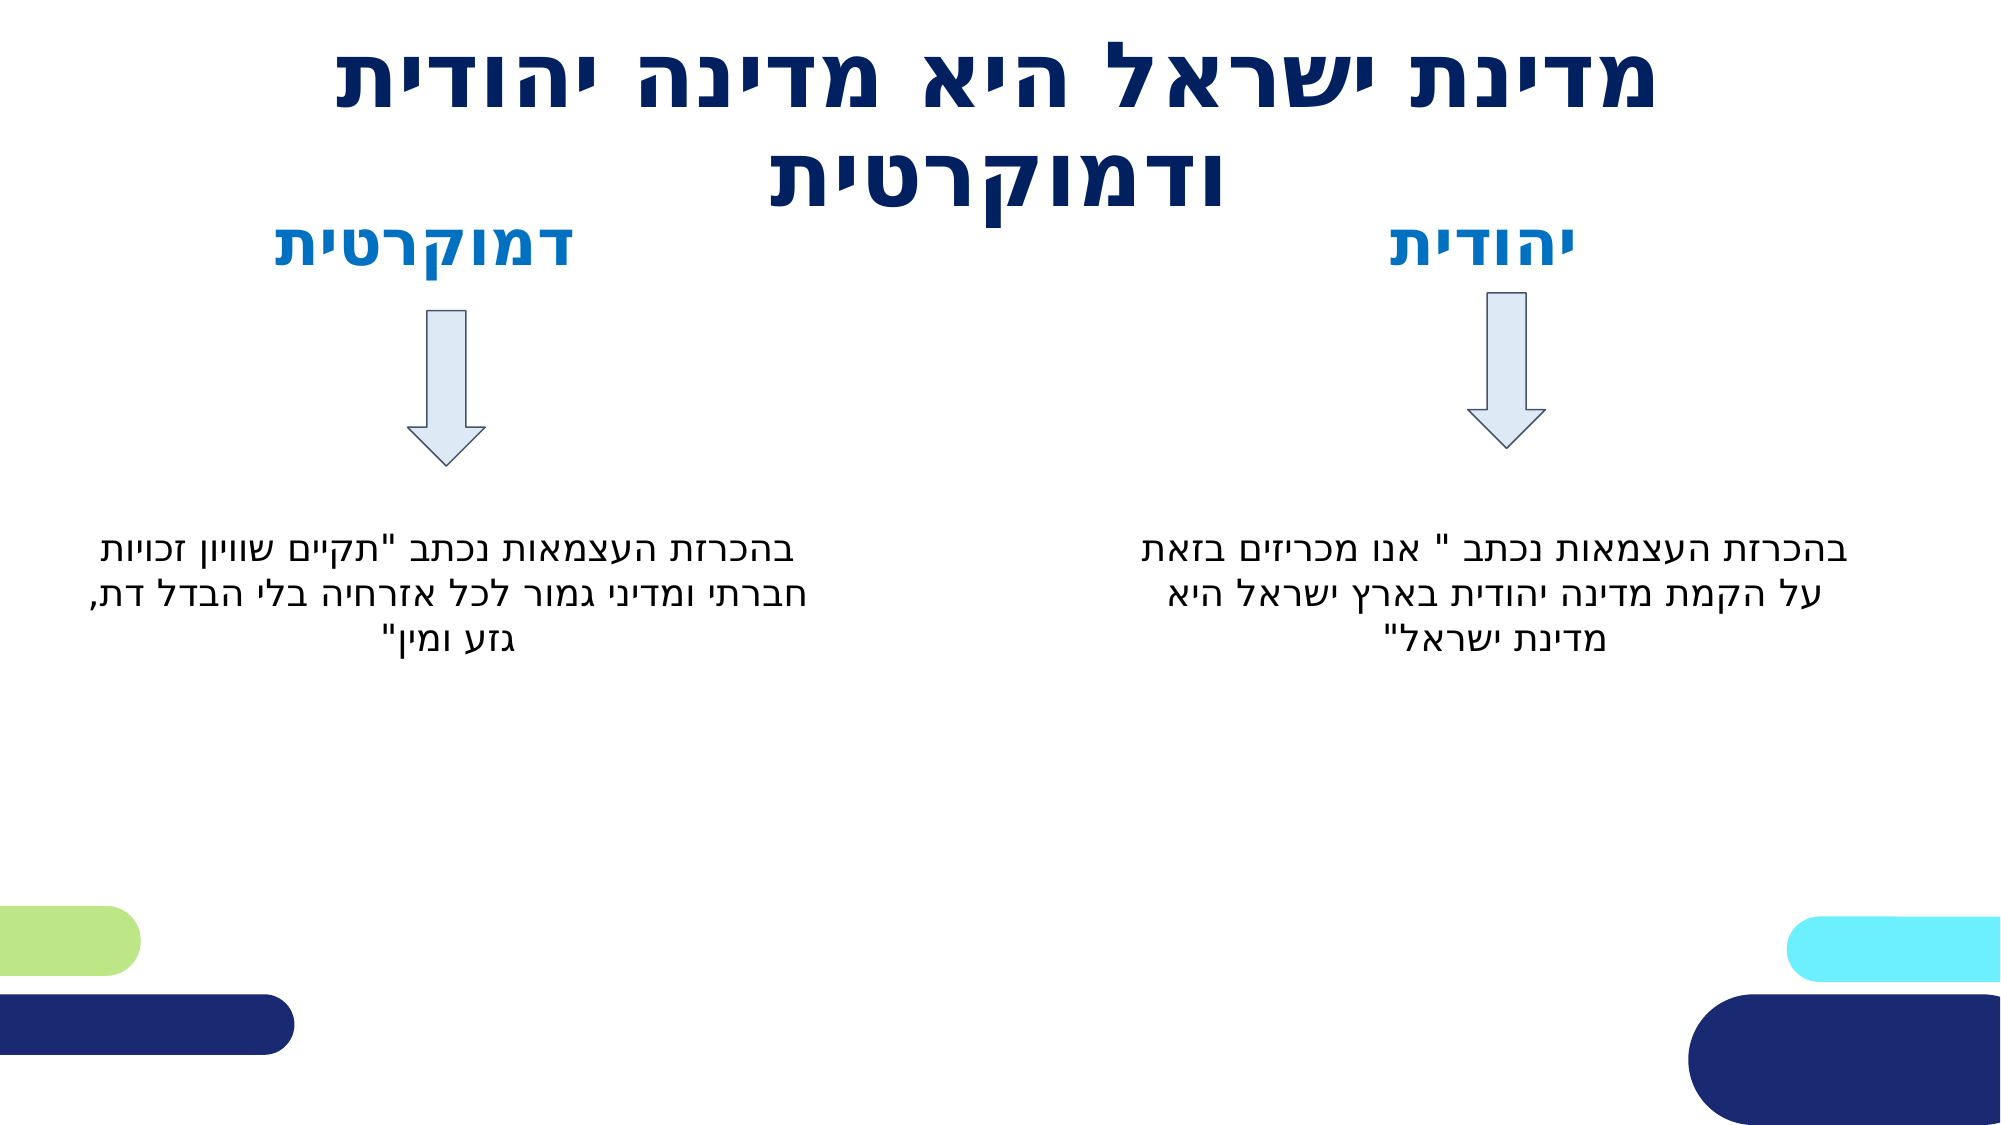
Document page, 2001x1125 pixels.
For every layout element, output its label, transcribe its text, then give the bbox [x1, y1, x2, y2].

text_box [407, 310, 486, 467]
text_box בהכרזת העצמאות נכתב "תקיים שוויון זכויות חברתי ומדיני גמור לכל אזרחיה בלי הבדל דת, גזע ומין" [45, 509, 874, 728]
text_box [1467, 292, 1546, 449]
text_box דמוקרטית [98, 186, 591, 331]
title מדינת ישראל היא מדינה יהודית ודמוקרטית [84, 21, 1916, 140]
text_box יהודית [1166, 186, 1593, 295]
text_box בהכרזת העצמאות נכתב " אנו מכריזים בזאת על הקמת מדינה יהודית בארץ ישראל היא מדינת ישראל" [1106, 509, 1907, 815]
